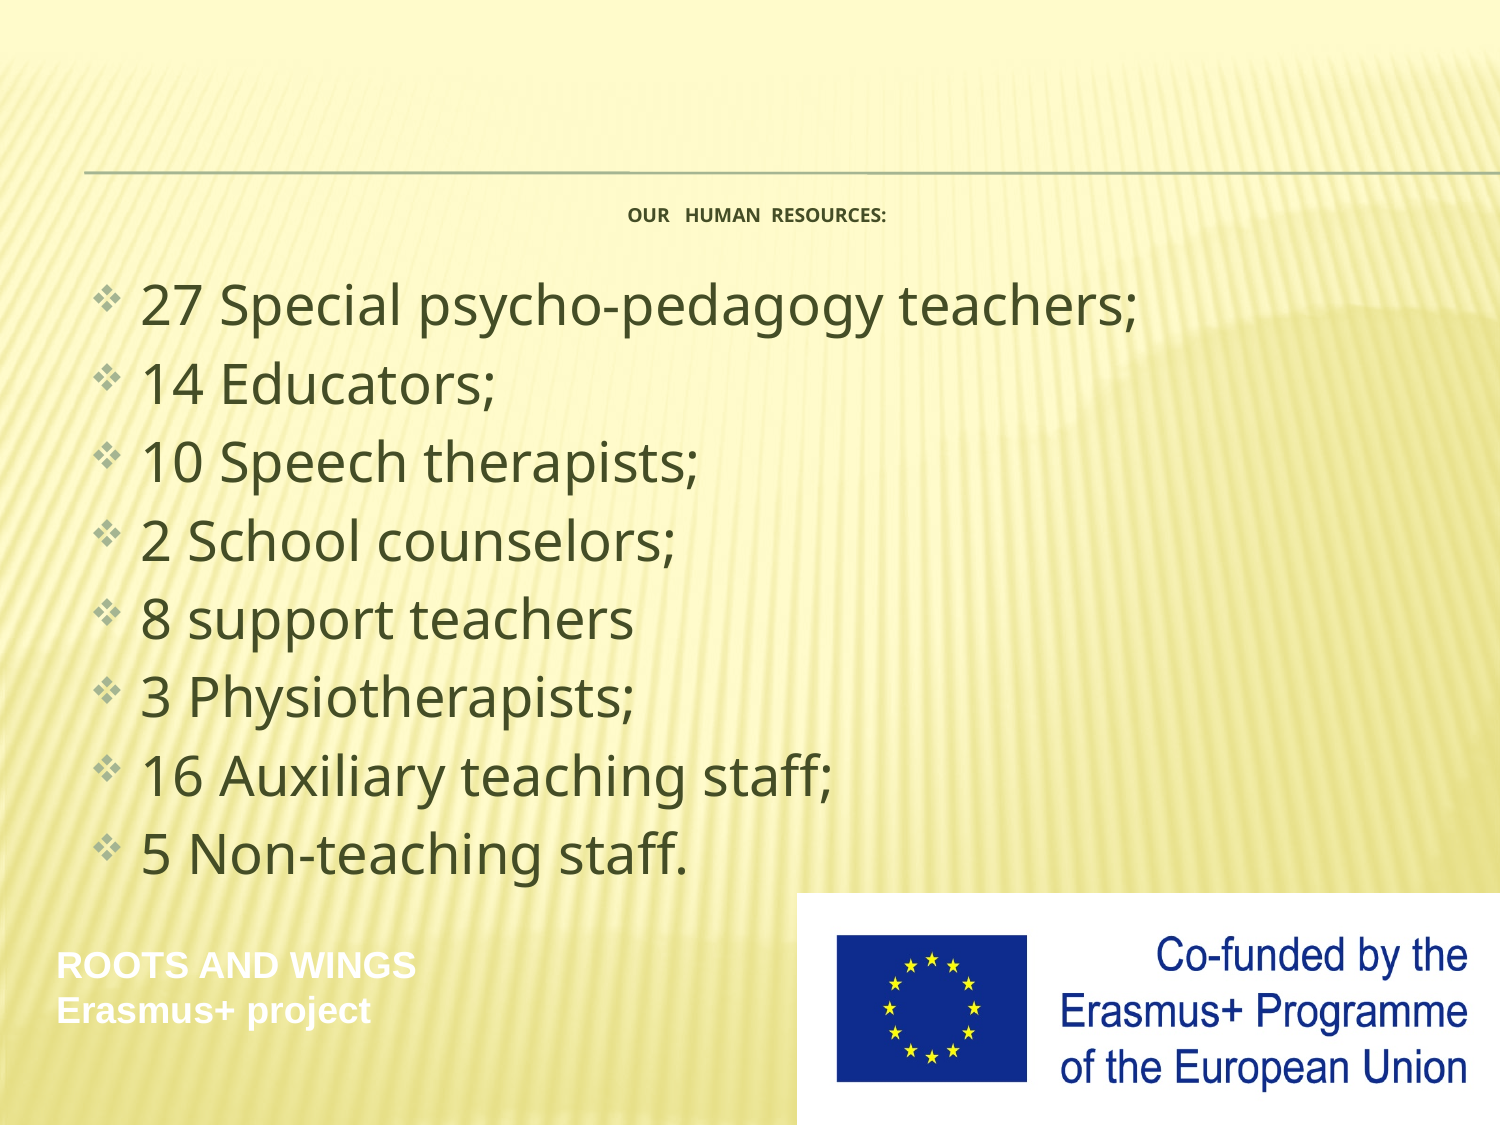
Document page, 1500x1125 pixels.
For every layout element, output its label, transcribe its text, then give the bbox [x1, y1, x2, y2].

title OUR HUMAN RESOURCES: [82, 172, 1432, 258]
picture [796, 892, 1500, 1125]
list 27 Special psycho-pedagogy teachers; 14 Educators; 10 Speech therapists; 2 School counselors; 8 support teachers 3 Physiotherapists; 16 Auxiliary teaching staff; 5 Non-teaching staff. [75, 262, 1425, 894]
text_box ROOTS AND WINGS Erasmus+ project [41, 933, 762, 1039]
